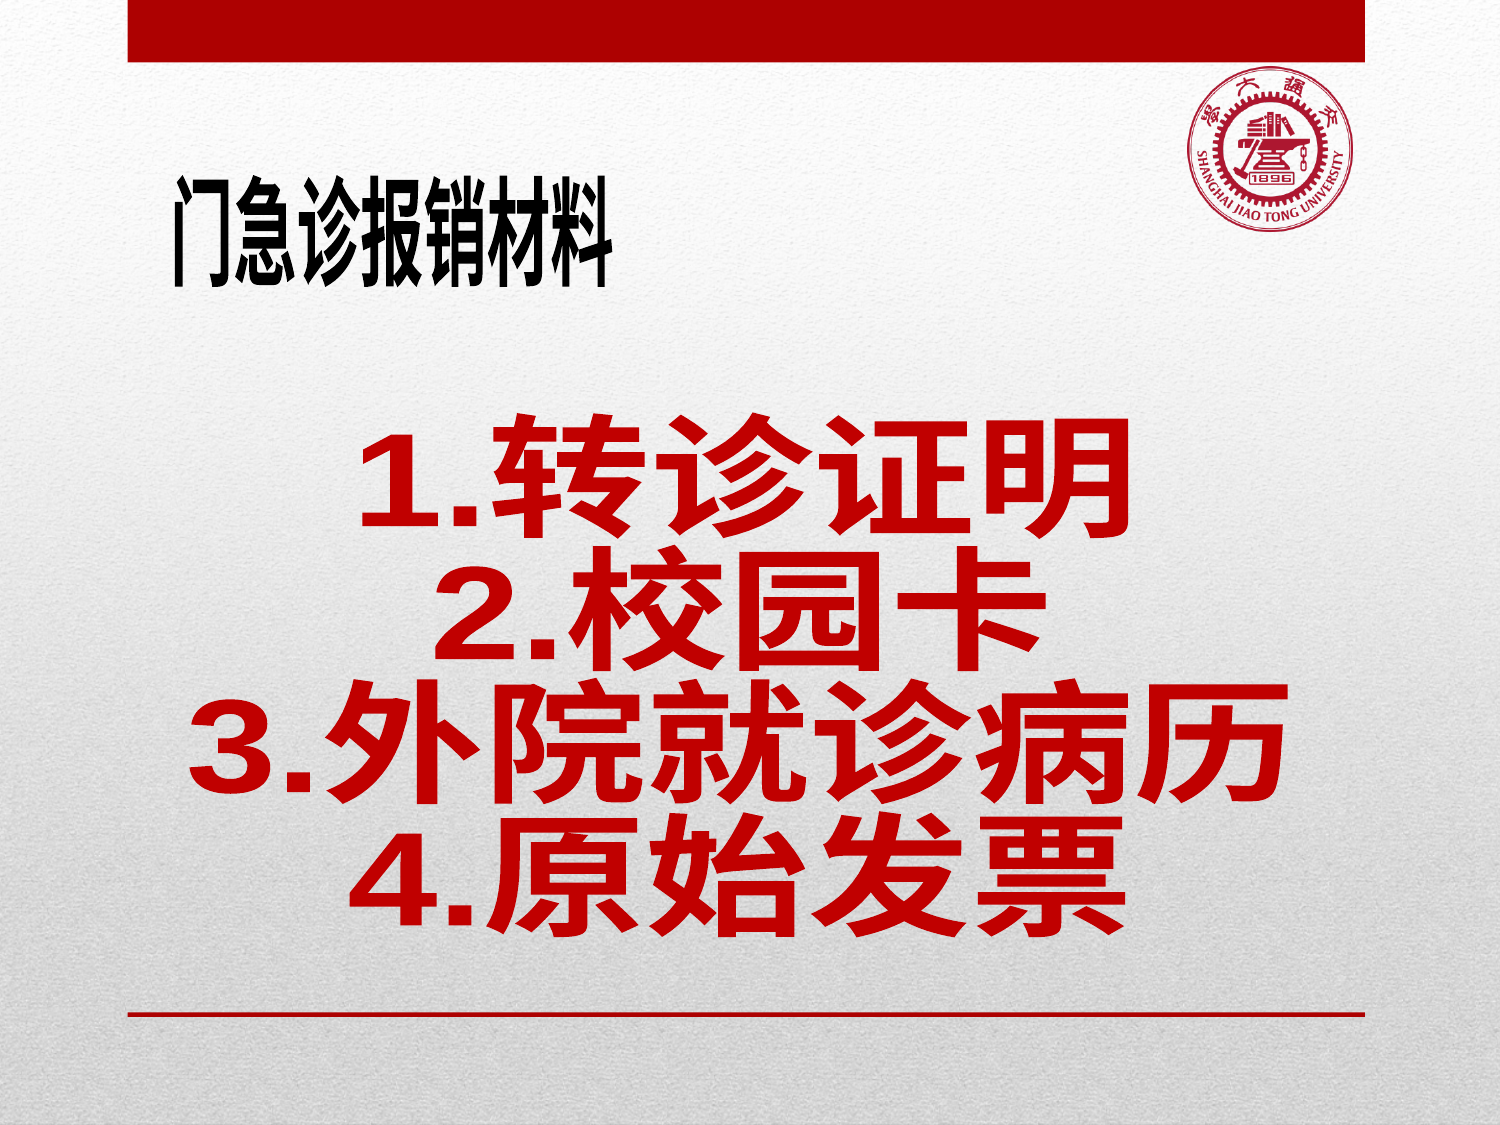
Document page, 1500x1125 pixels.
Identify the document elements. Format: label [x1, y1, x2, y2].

picture [1187, 66, 1353, 232]
